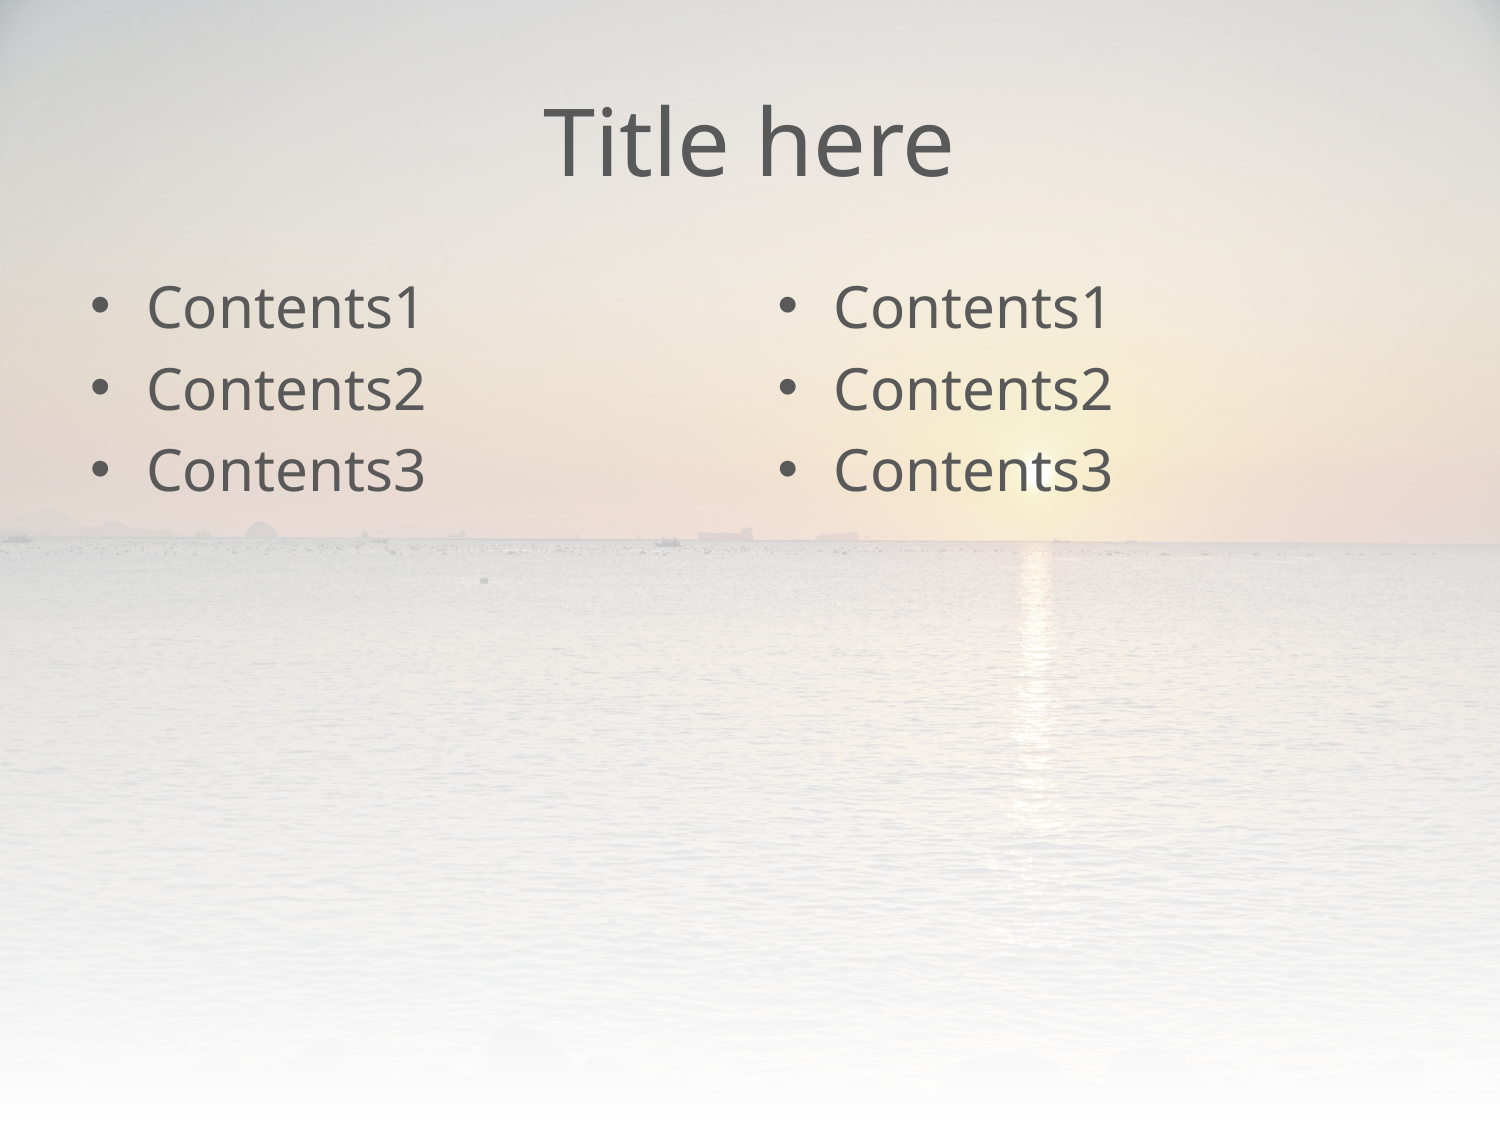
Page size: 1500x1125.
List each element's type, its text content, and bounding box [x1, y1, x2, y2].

title Title here [75, 45, 1425, 233]
list Contents1 Contents2 Contents3 [762, 262, 1425, 1005]
text_box [0, 0, 1500, 1125]
list Contents1 Contents2 Contents3 [75, 262, 738, 1005]
